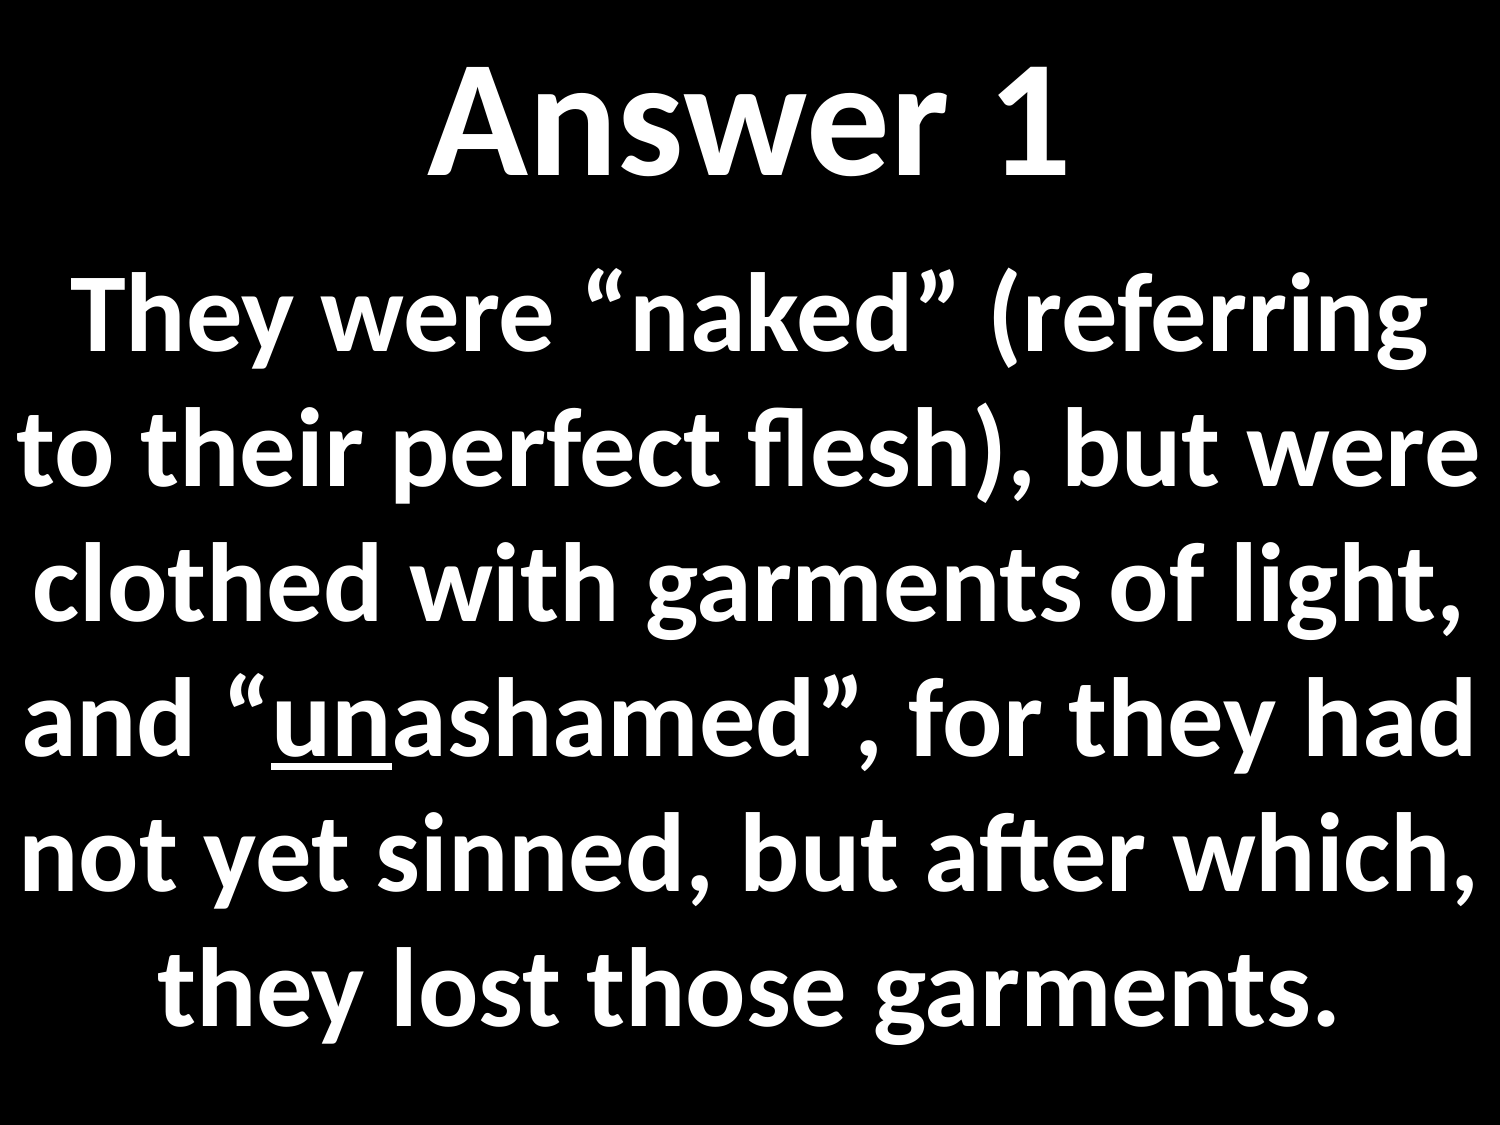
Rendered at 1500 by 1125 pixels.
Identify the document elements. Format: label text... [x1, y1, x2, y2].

text_box Answer 1 [0, 1, 1500, 216]
text_box They were “naked” (referring to their perfect flesh), but were clothed with garments of light, and “unashamed”, for they had not yet sinned, but after which, they lost those garments. [0, 231, 1500, 1057]
